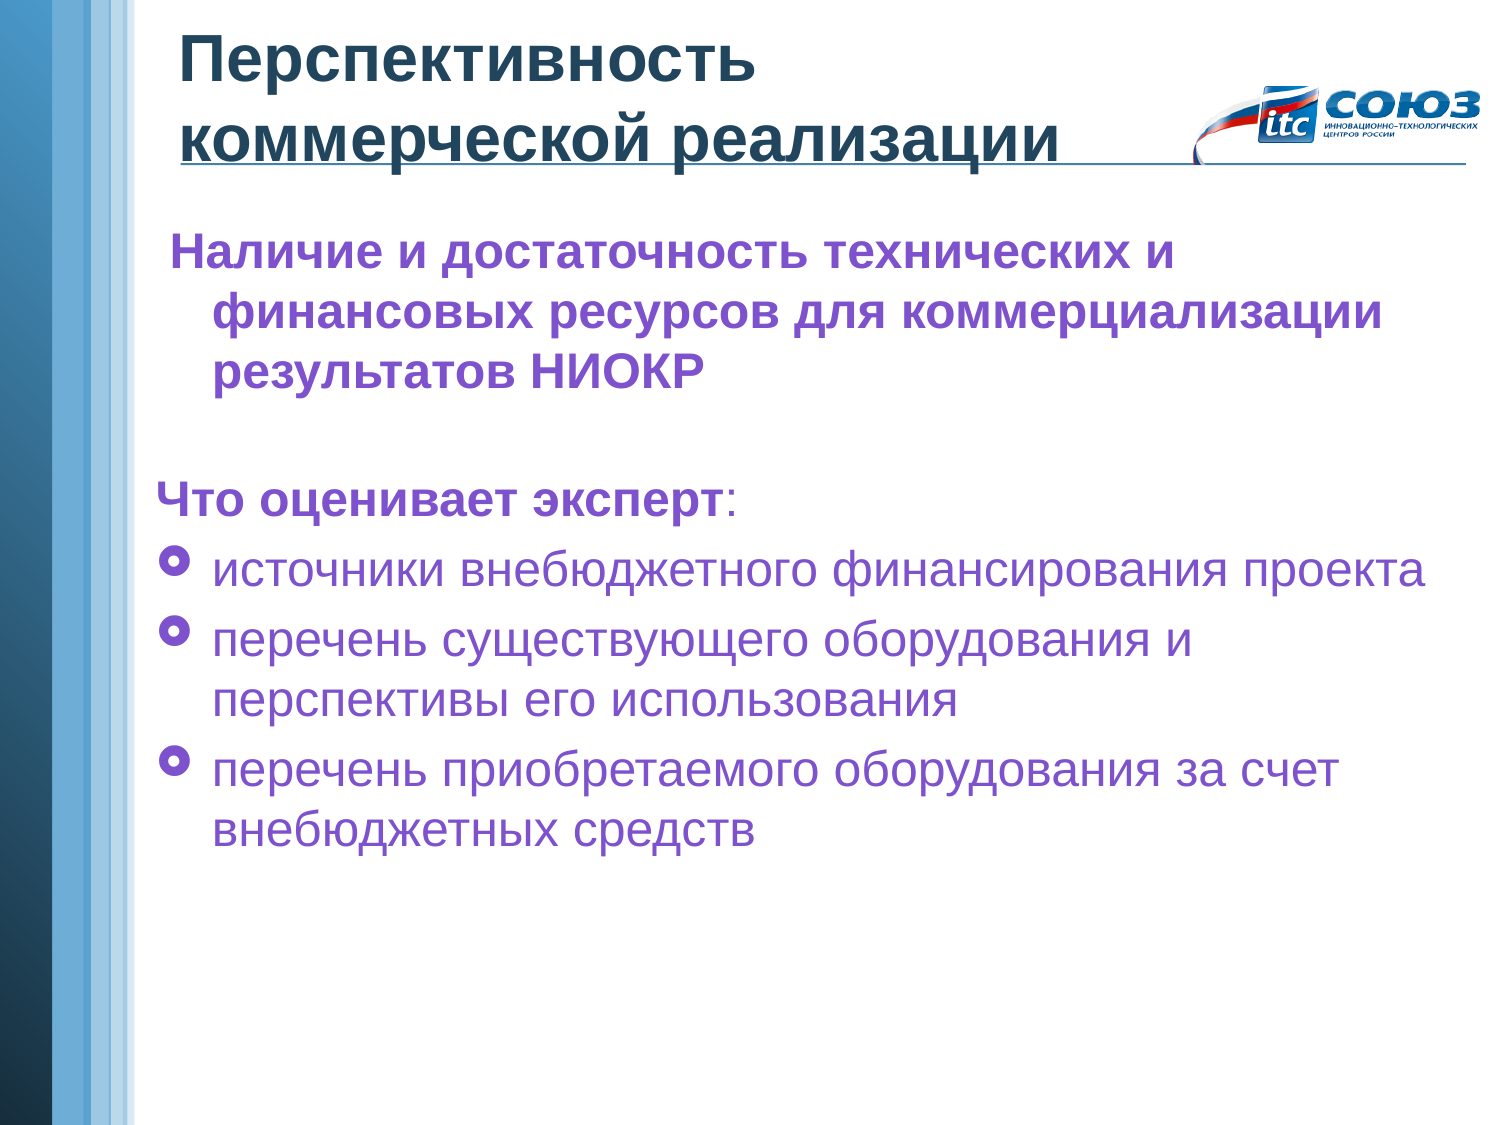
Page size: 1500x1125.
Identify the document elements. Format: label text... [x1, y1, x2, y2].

list Наличие и достаточность технических и финансовых ресурсов для коммерциализации результатов НИОКР Что оценивает эксперт: источники внебюджетного финансирования проекта перечень существующего оборудования и перспективы его использования перечень приобретаемого оборудования за счет внебюджетных средств [140, 210, 1483, 1088]
title Перспективность коммерческой реализации [163, 46, 1477, 210]
